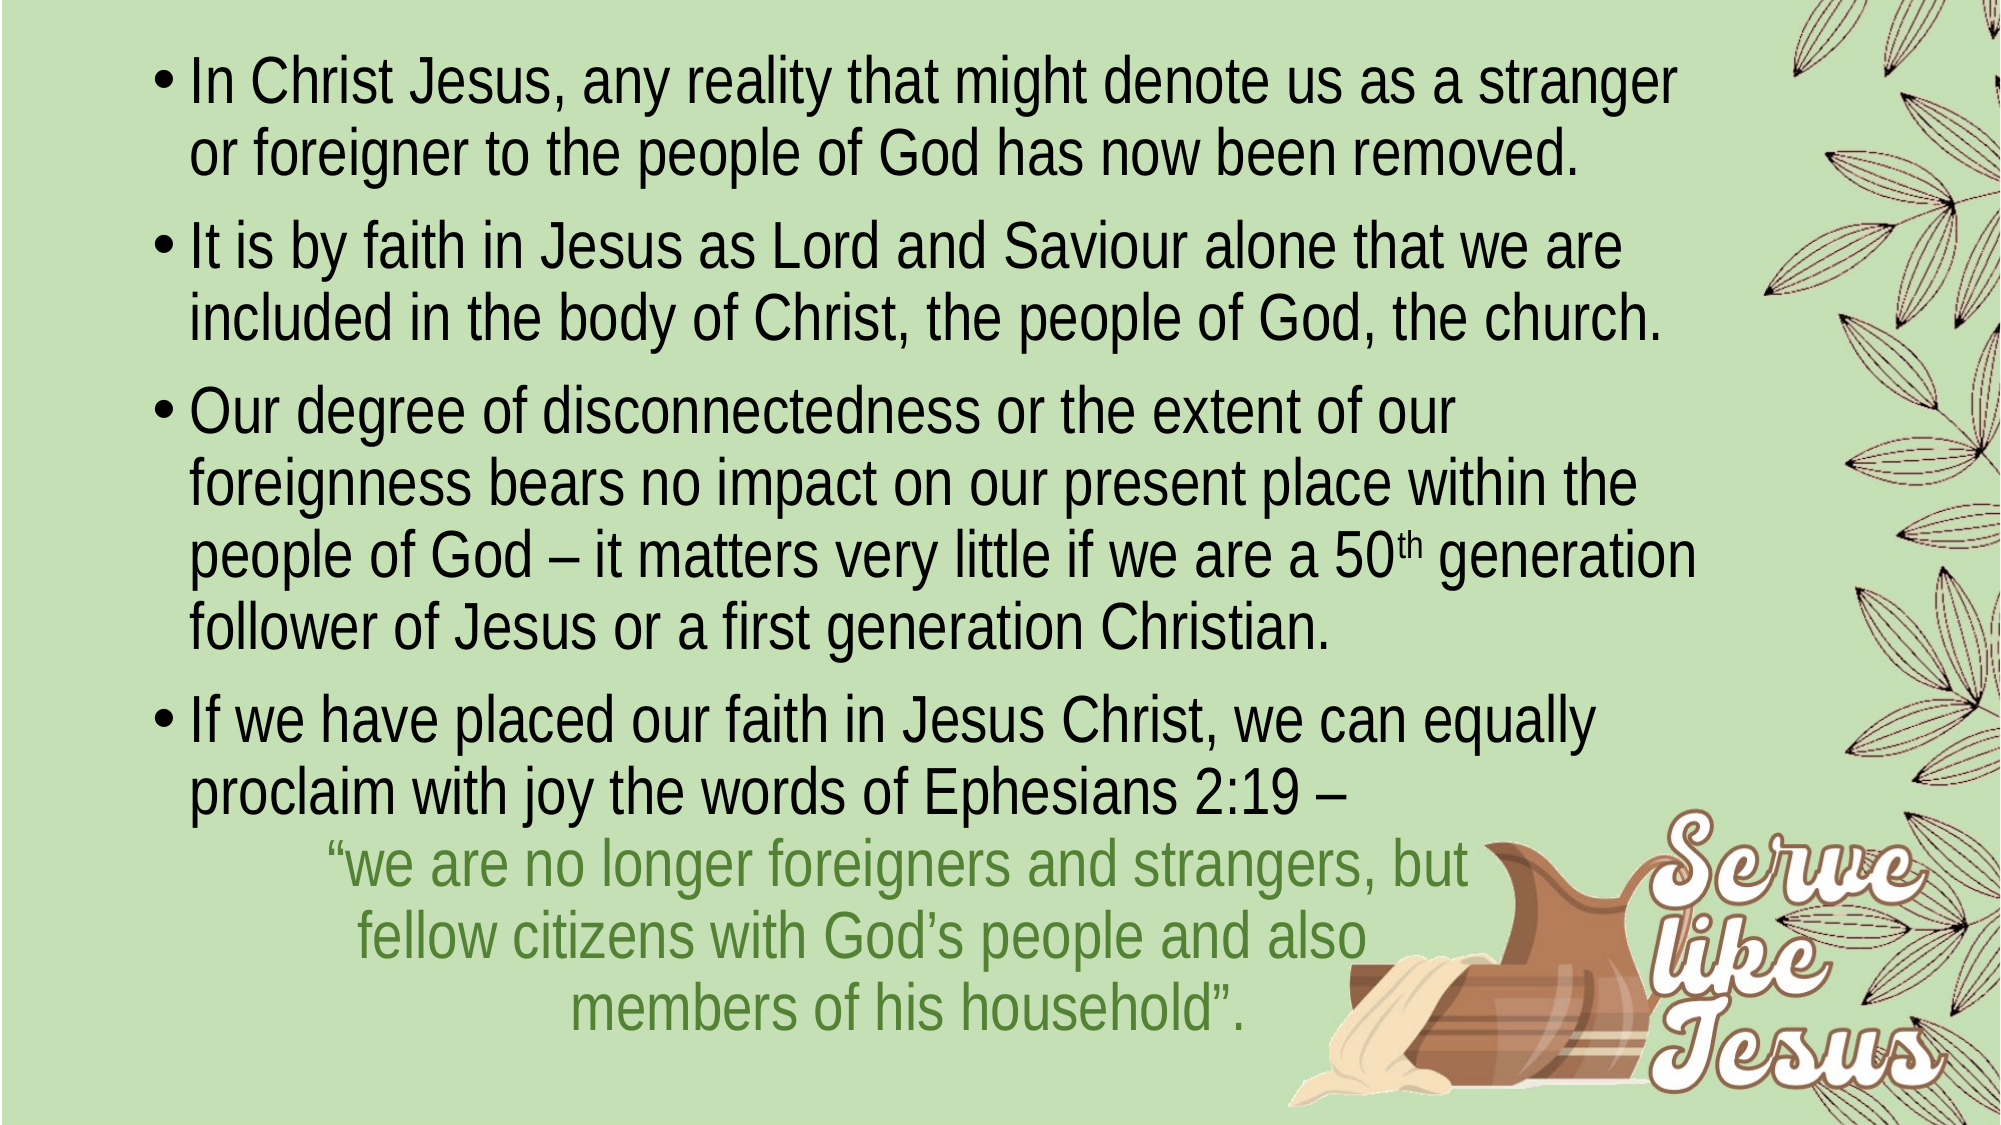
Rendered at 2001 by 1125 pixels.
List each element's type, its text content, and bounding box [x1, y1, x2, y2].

picture [2, 0, 2001, 1125]
list In Christ Jesus, any reality that might denote us as a stranger or foreigner to the people of God has now been removed. It is by faith in Jesus as Lord and Saviour alone that we are included in the body of Christ, the people of God, the church. Our degree of disconnectedness or the extent of our foreignness bears no impact on our present place within the people of God – it matters very little if we are a 50th generation follower of Jesus or a first generation Christian. If we have placed our faith in Jesus Christ, we can equally proclaim with joy the words of Ephesians 2:19 – “we are no longer foreigners and strangers, but fellow citizens with God’s people and also members of his household”. [137, 38, 1753, 1125]
